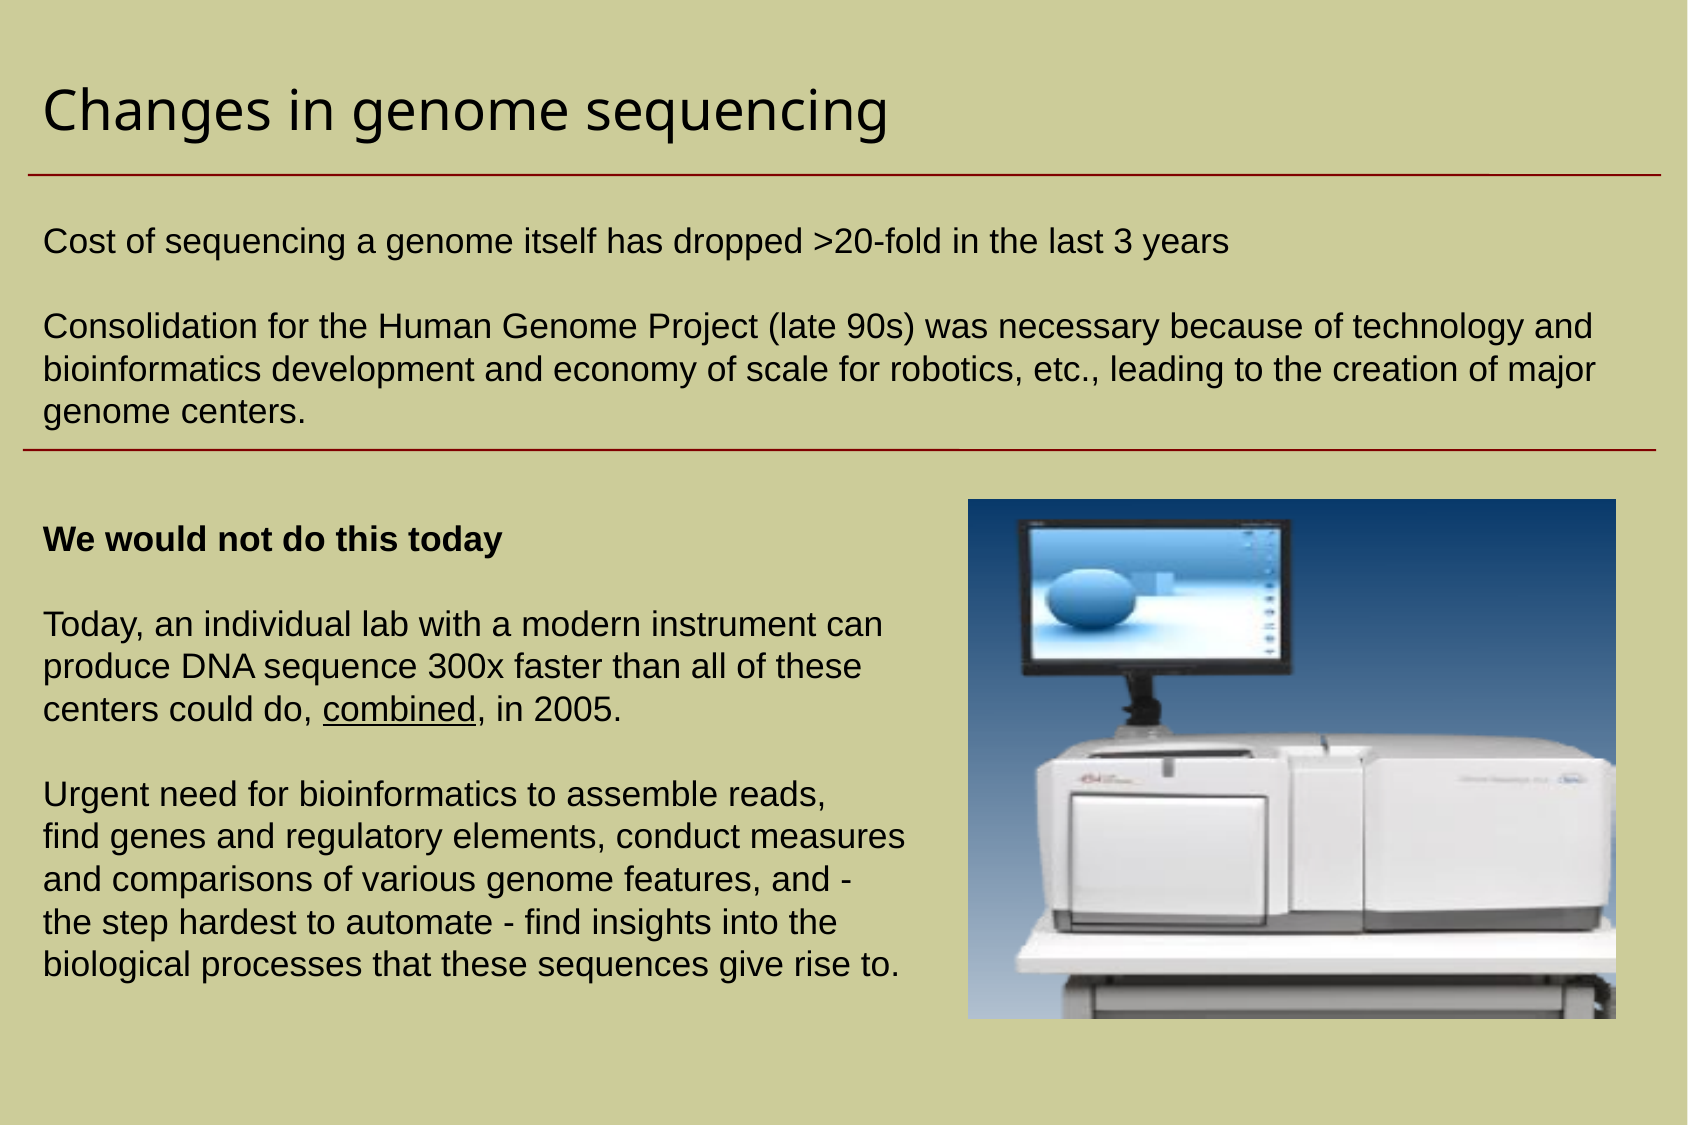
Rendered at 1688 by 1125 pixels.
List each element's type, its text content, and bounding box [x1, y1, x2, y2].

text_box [42, 224, 1672, 1048]
picture [968, 499, 1616, 1019]
text_box Changes in genome sequencing [42, 71, 1657, 144]
